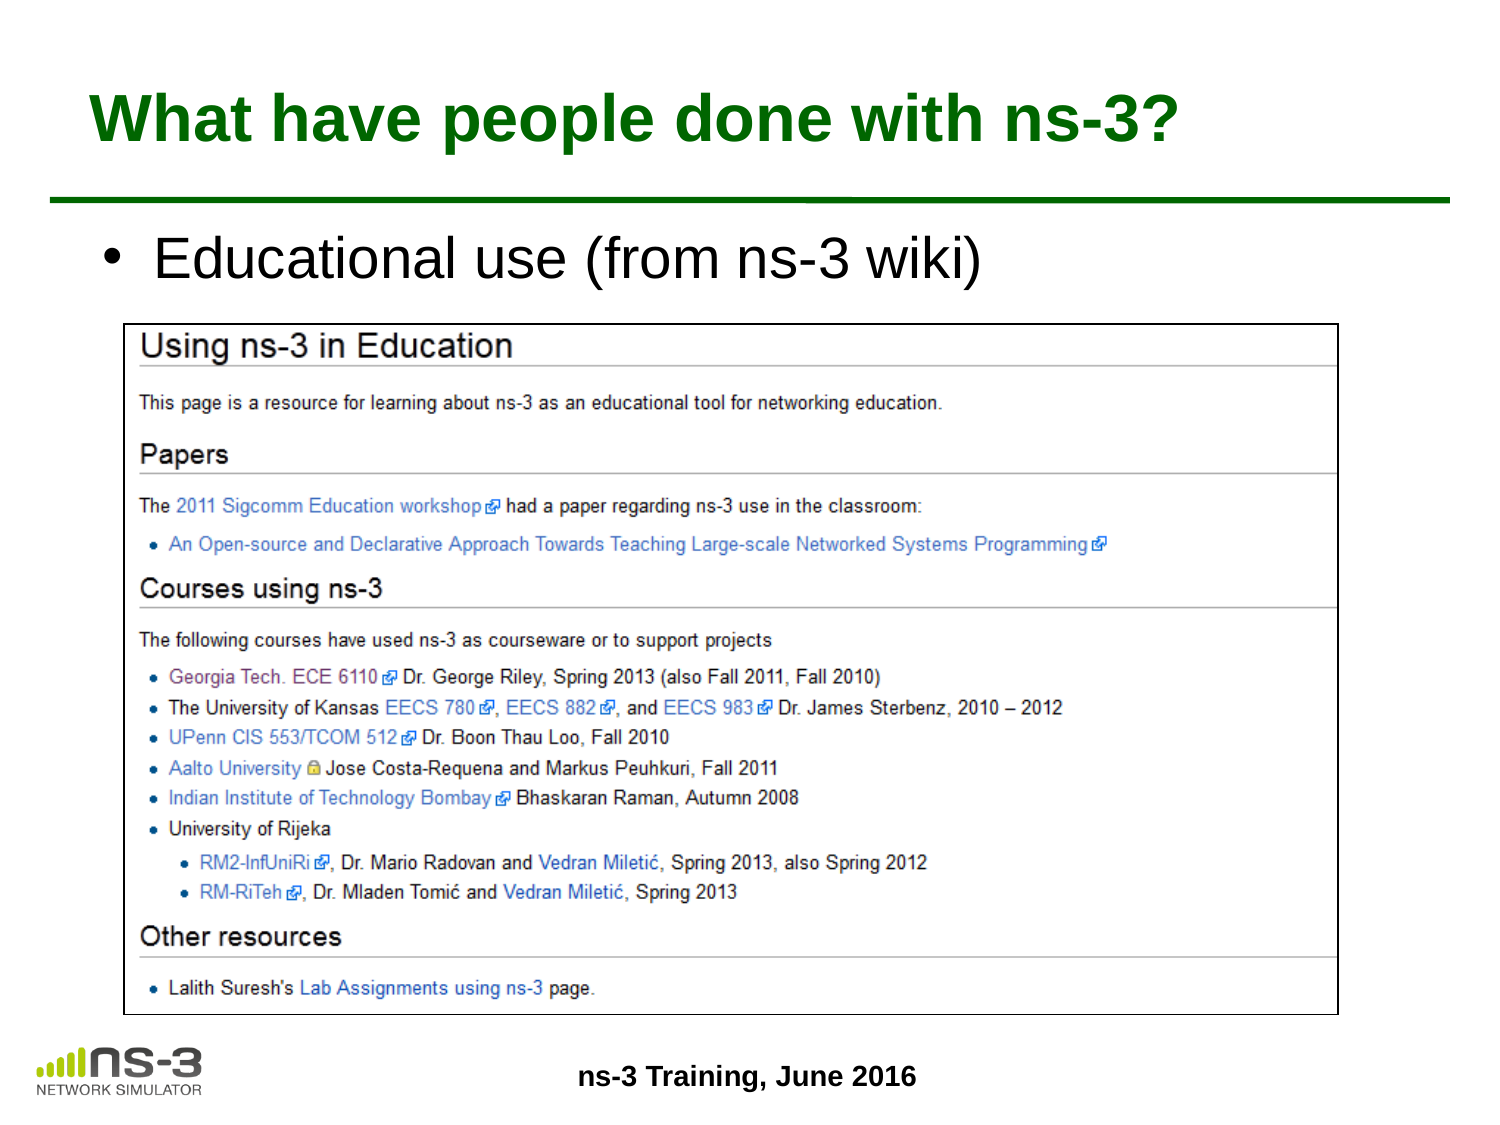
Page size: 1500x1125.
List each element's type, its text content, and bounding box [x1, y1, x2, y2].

title What have people done with ns-3? [74, 44, 1421, 186]
picture [124, 324, 1338, 1014]
picture [24, 1017, 213, 1125]
list Educational use (from ns-3 wiki) [87, 212, 1433, 1012]
footer ns-3 Training, June 2016 [512, 1049, 983, 1125]
